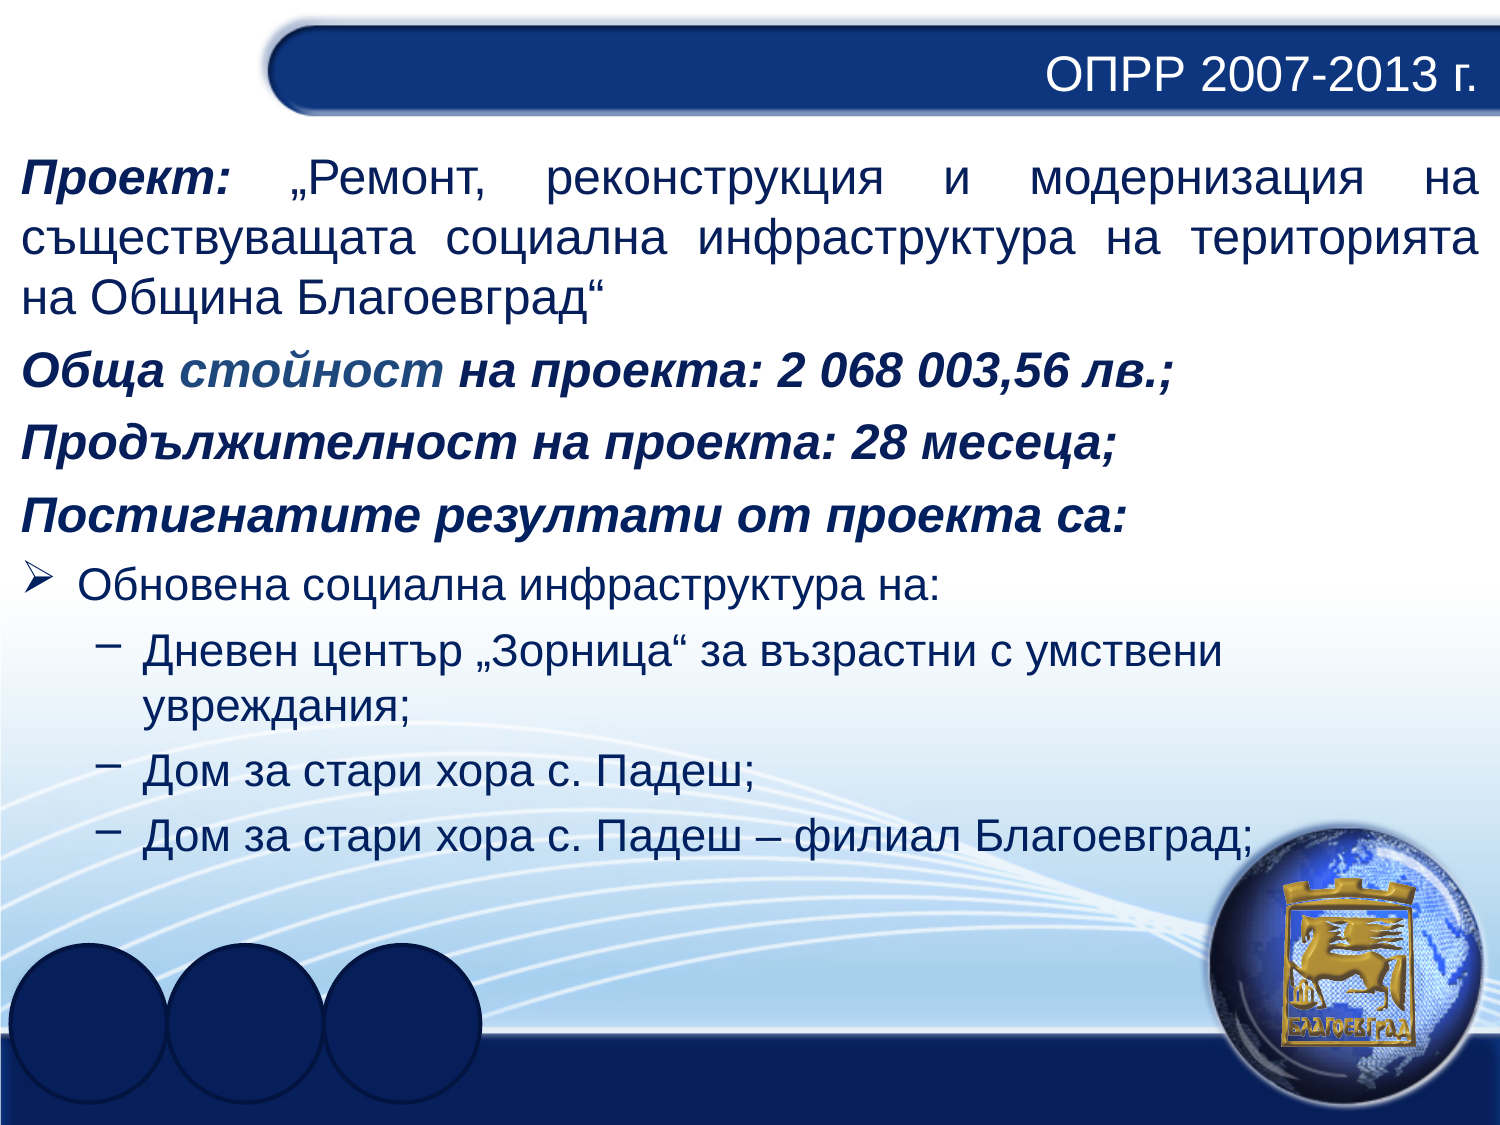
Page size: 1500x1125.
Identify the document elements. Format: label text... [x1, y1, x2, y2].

picture [0, 0, 1500, 1125]
list Проект: „Ремонт, реконструкция и модернизация на съществуващата социална инфраструктура на територията на Община Благоевград“ Обща стойност на проекта: 2 068 003,56 лв.; Продължителност на проекта: 28 месеца; Постигнатите резултати от проекта са: Обновена социална инфраструктура на: Дневен център „Зорница“ за възрастни с умствени увреждания; Дом за стари хора с. Падеш; Дом за стари хора с. Падеш – филиал Благоевград; [5, 137, 1495, 1012]
